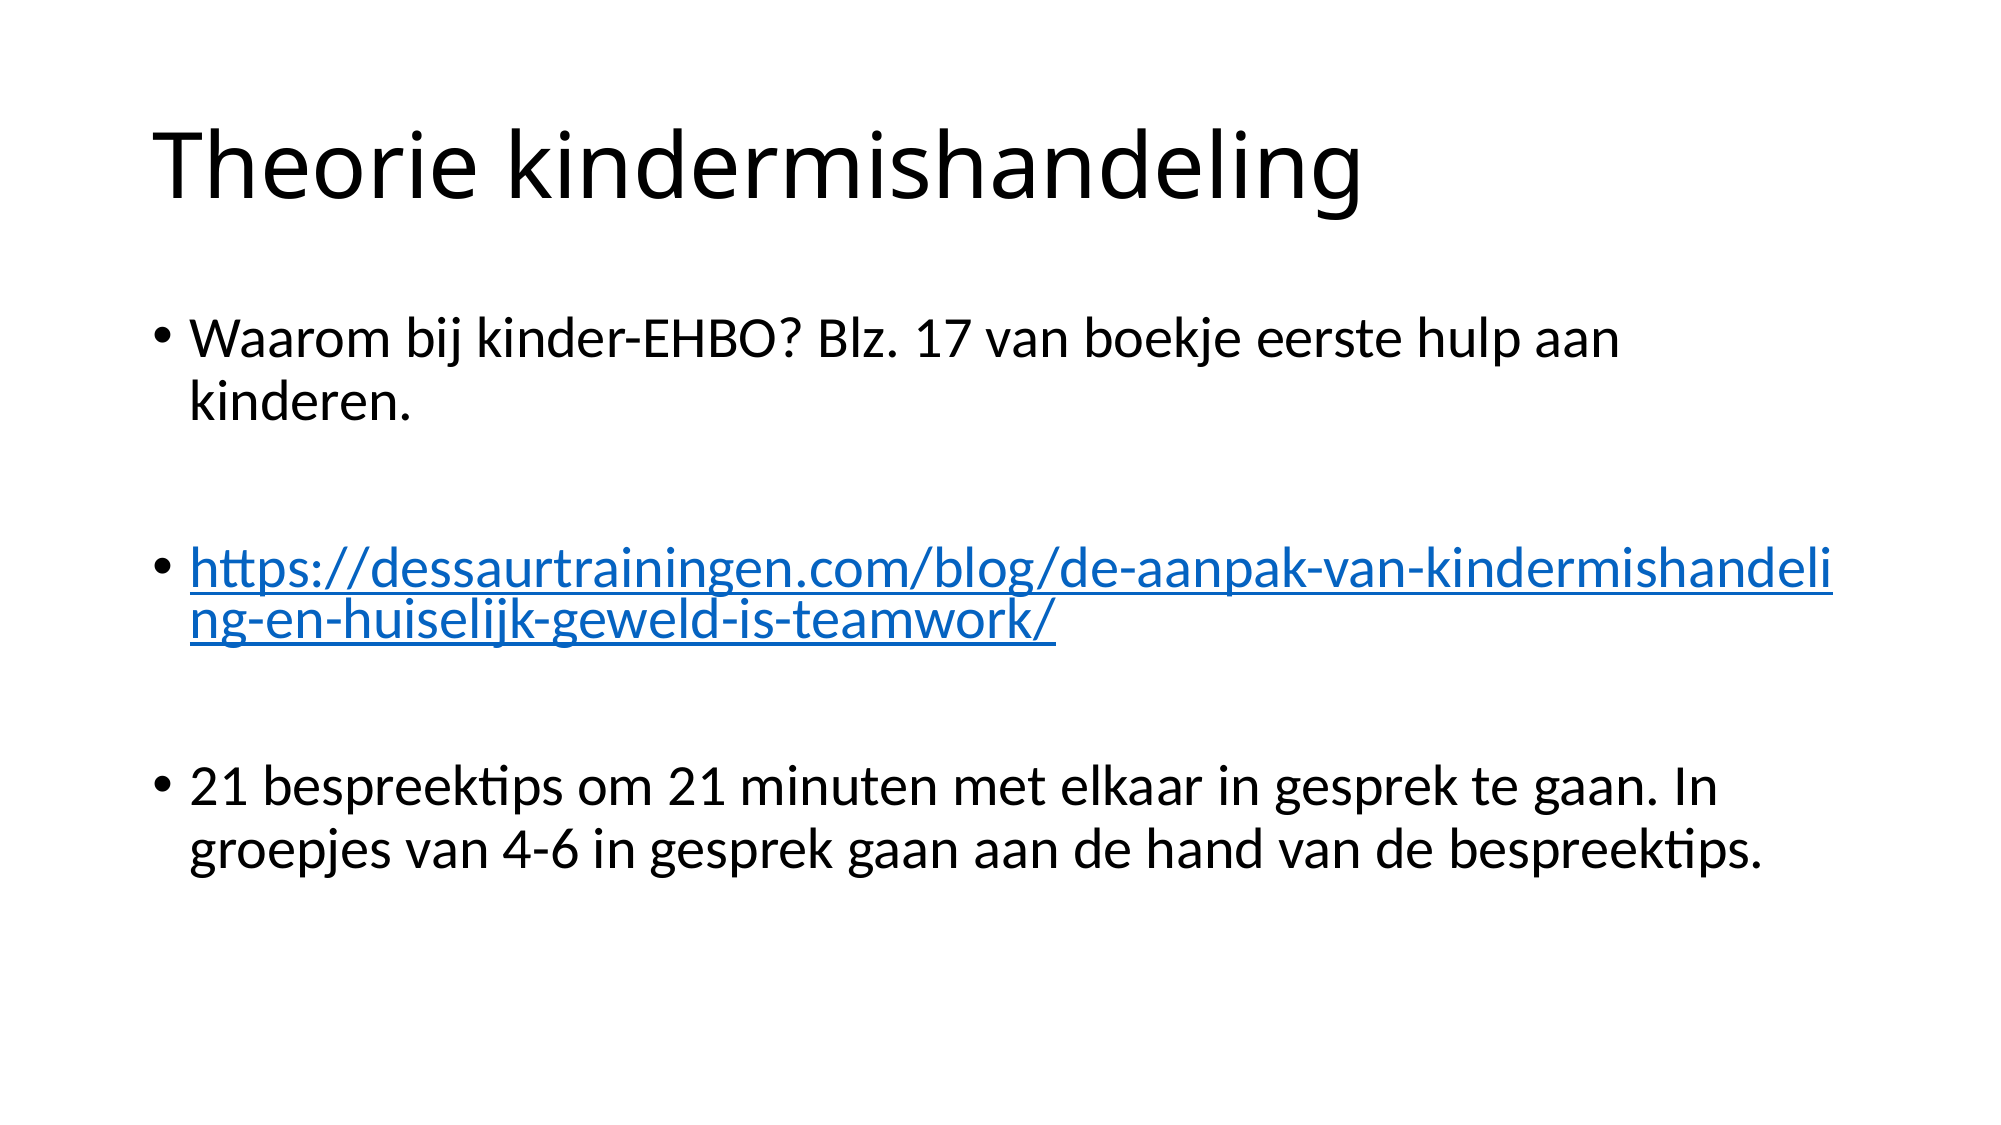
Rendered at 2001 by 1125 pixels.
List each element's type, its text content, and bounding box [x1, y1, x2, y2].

title Theorie kindermishandeling [137, 59, 1863, 278]
list Waarom bij kinder-EHBO? Blz. 17 van boekje eerste hulp aan kinderen. https://dessaurtrainingen.com/blog/de-aanpak-van-kindermishandeling-en-huiselijk-geweld-is-teamwork/ 21 bespreektips om 21 minuten met elkaar in gesprek te gaan. In groepjes van 4-6 in gesprek gaan aan de hand van de bespreektips. [137, 299, 1863, 1014]
